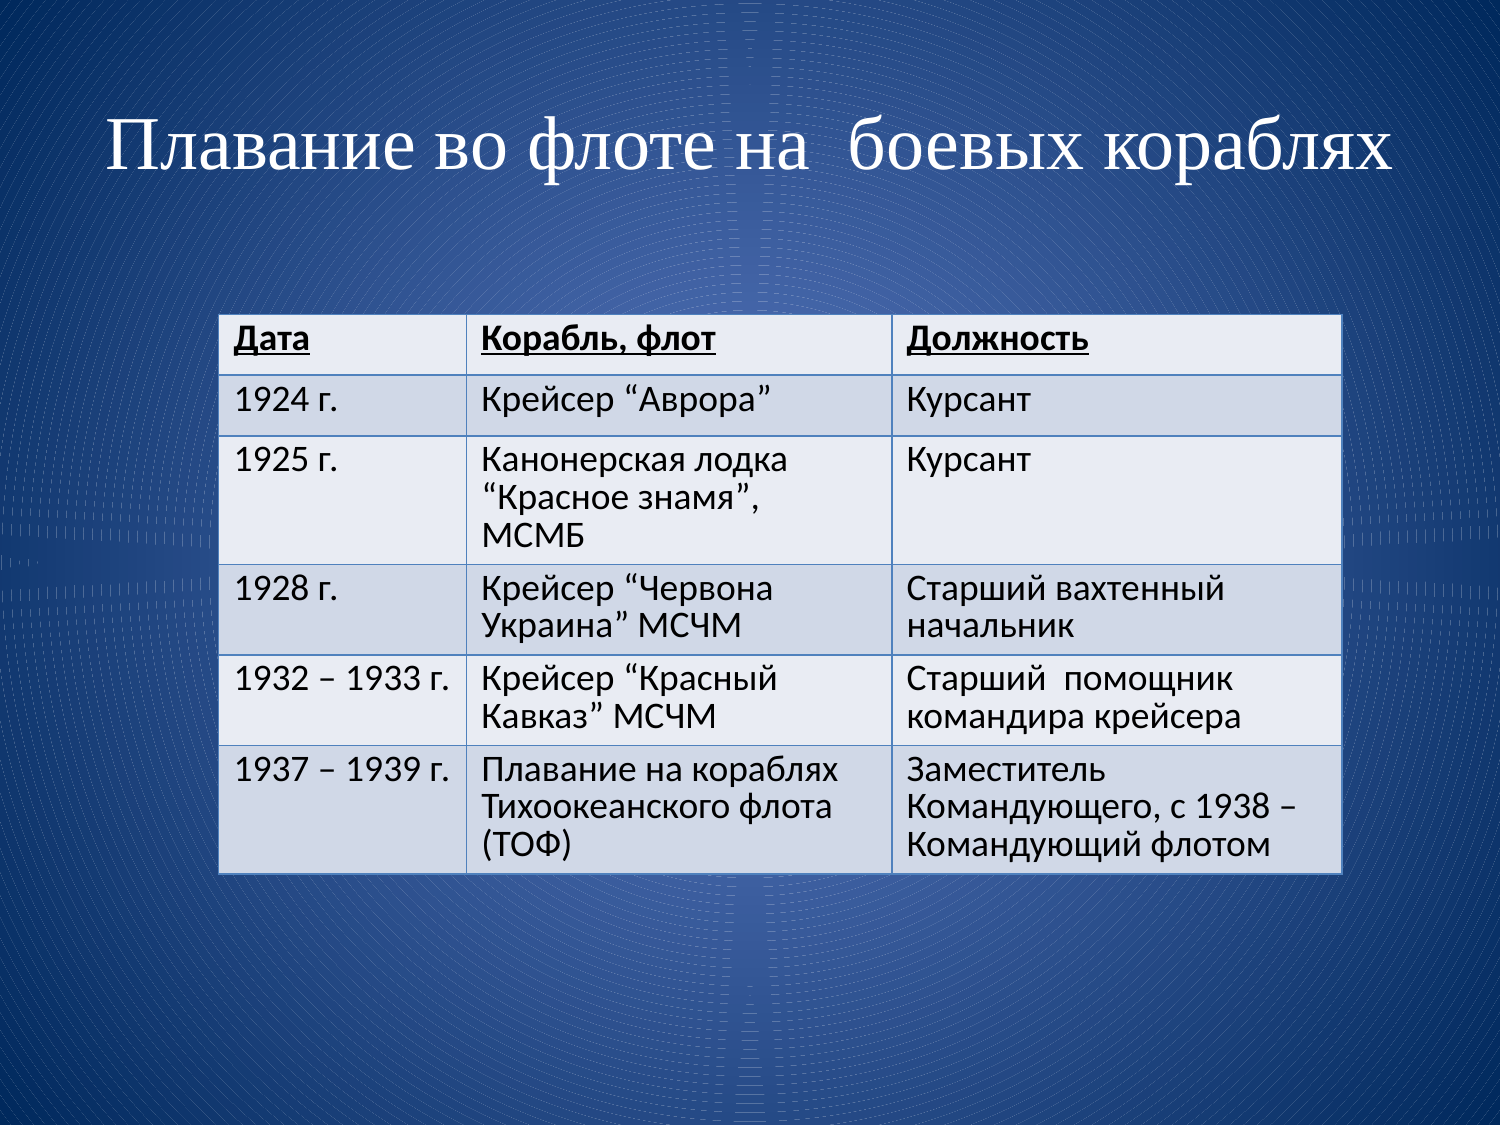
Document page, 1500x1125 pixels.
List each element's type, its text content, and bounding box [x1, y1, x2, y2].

table_header Дата [219, 315, 466, 374]
table_cell 1928 г. [219, 565, 466, 654]
table_header Должность [893, 315, 1341, 374]
table_cell Заместитель Командующего, с 1938 – Командующий флотом [893, 746, 1341, 873]
table_header Корабль, флот [467, 315, 891, 374]
table_cell Плавание на кораблях Тихоокеанского флота (ТОФ) [467, 746, 891, 873]
table_cell 1925 г. [219, 437, 466, 564]
table_cell Канонерская лодка “Красное знамя”, МСМБ [467, 437, 891, 564]
table_cell Курсант [893, 437, 1341, 564]
table_cell 1937 – 1939 г. [219, 746, 466, 873]
table_cell Старший вахтенный начальник [893, 565, 1341, 654]
table_cell Старший помощник командира крейсера [893, 656, 1341, 745]
table_cell 1924 г. [219, 376, 466, 435]
table_cell Крейсер “Червона Украина” МСЧМ [467, 565, 891, 654]
table_cell Крейсер “Красный Кавказ” МСЧМ [467, 656, 891, 745]
table_cell 1932 – 1933 г. [219, 656, 466, 745]
table_cell Крейсер “Аврора” [467, 376, 891, 435]
title Плавание во флоте на боевых кораблях [75, 45, 1425, 233]
table_cell Курсант [893, 376, 1341, 435]
